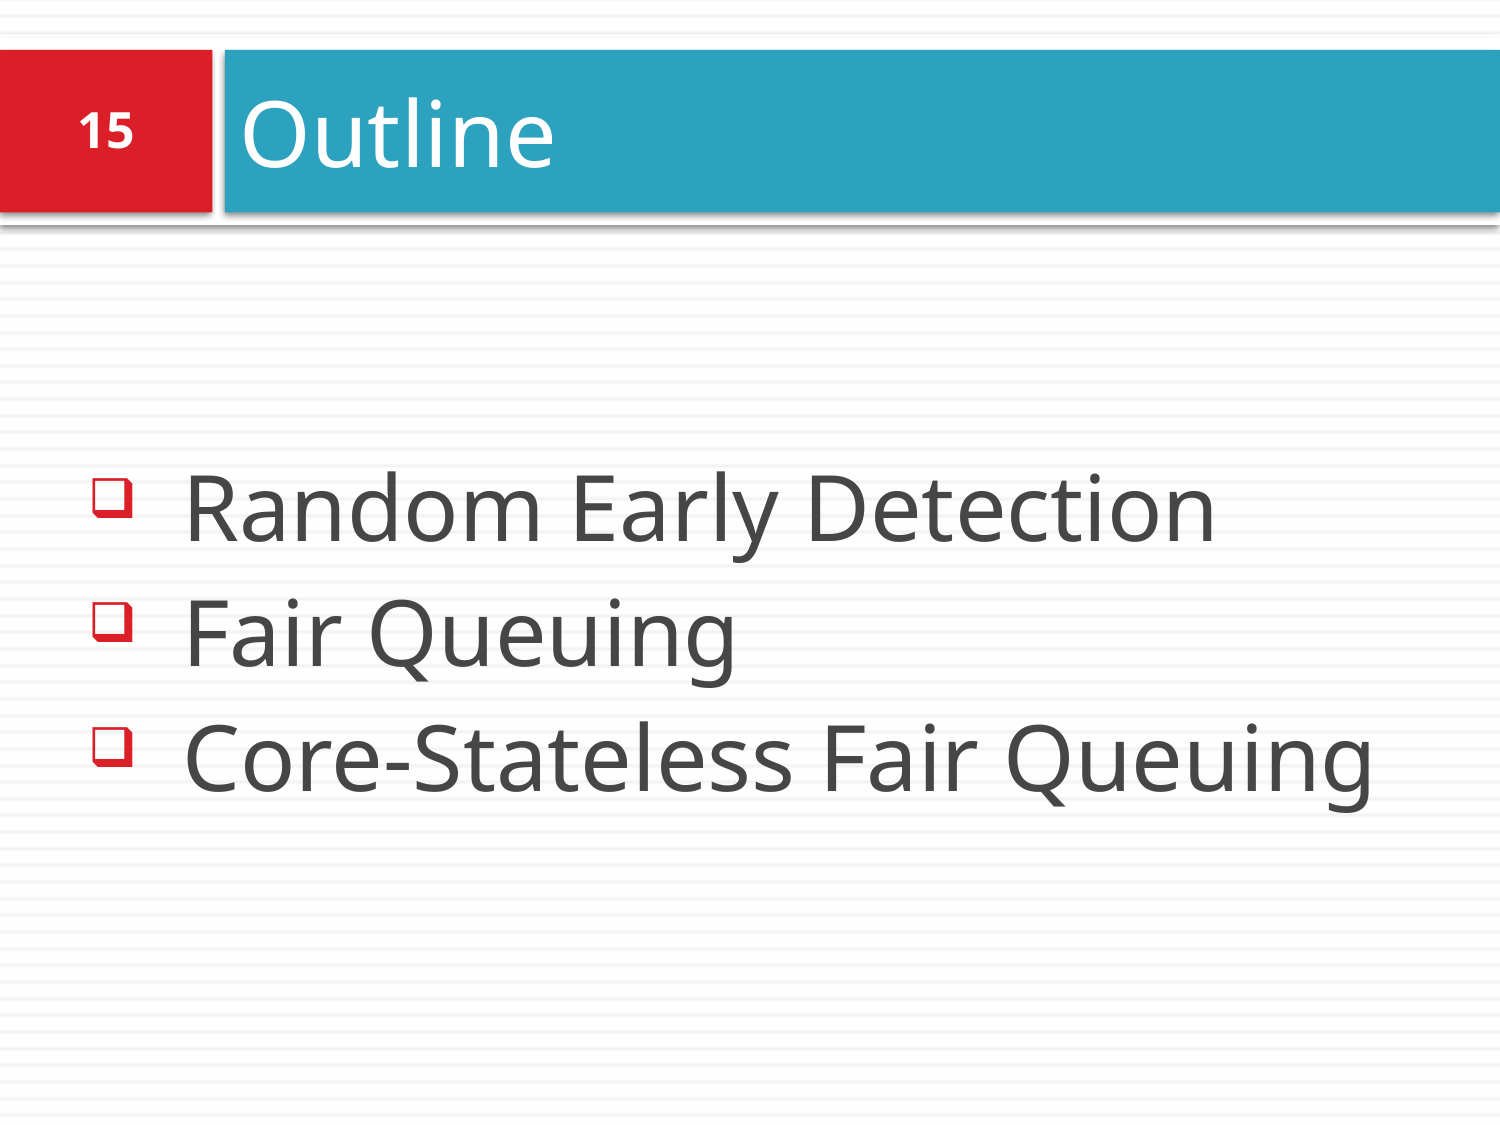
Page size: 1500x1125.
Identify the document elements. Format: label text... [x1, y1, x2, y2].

title Outline [225, 50, 1475, 213]
slide_number 15 [0, 75, 213, 191]
list Random Early Detection Fair Queuing Core-Stateless Fair Queuing [73, 442, 1442, 1017]
